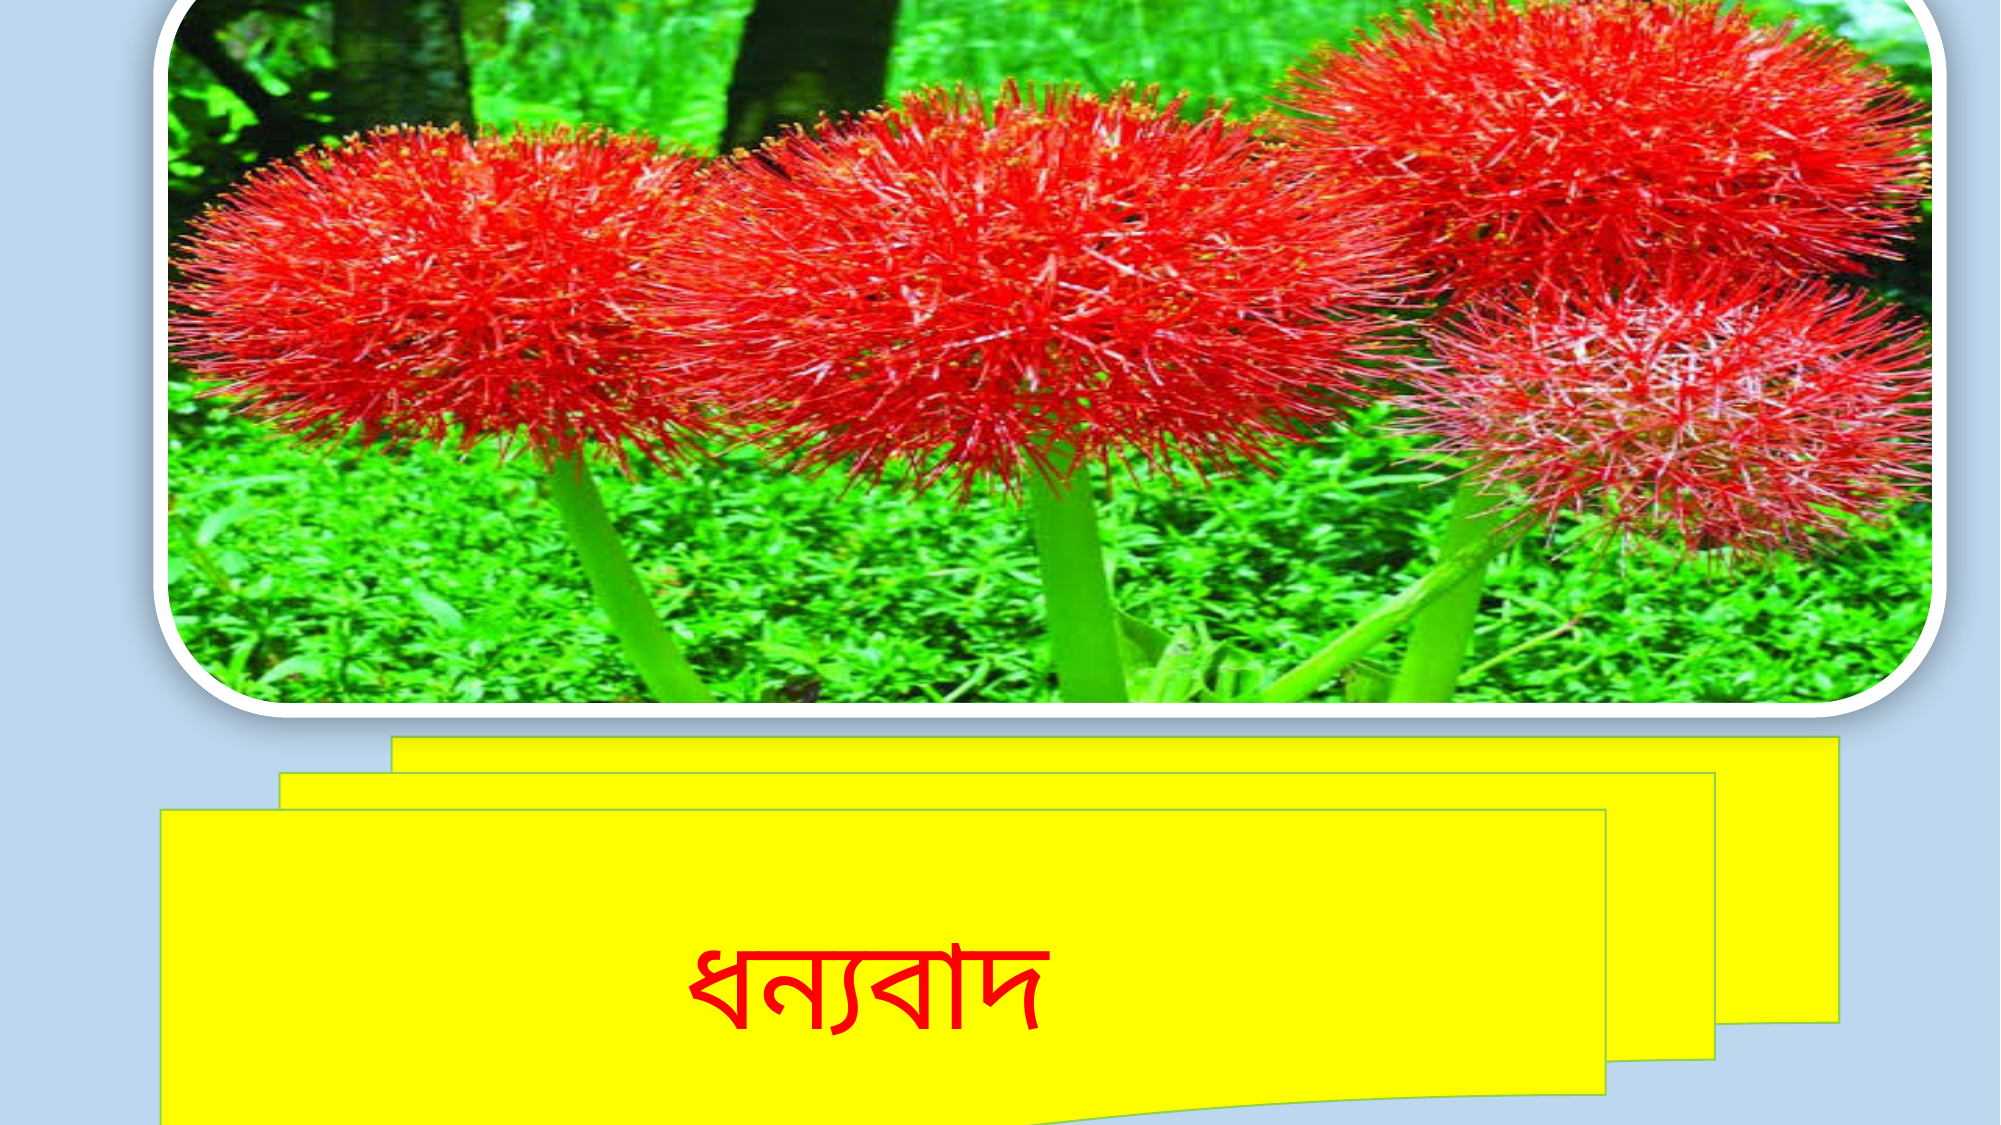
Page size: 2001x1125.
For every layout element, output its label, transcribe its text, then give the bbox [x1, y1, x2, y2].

text_box ধন্যবাদ [159, 744, 1841, 1125]
picture [160, 0, 1940, 711]
